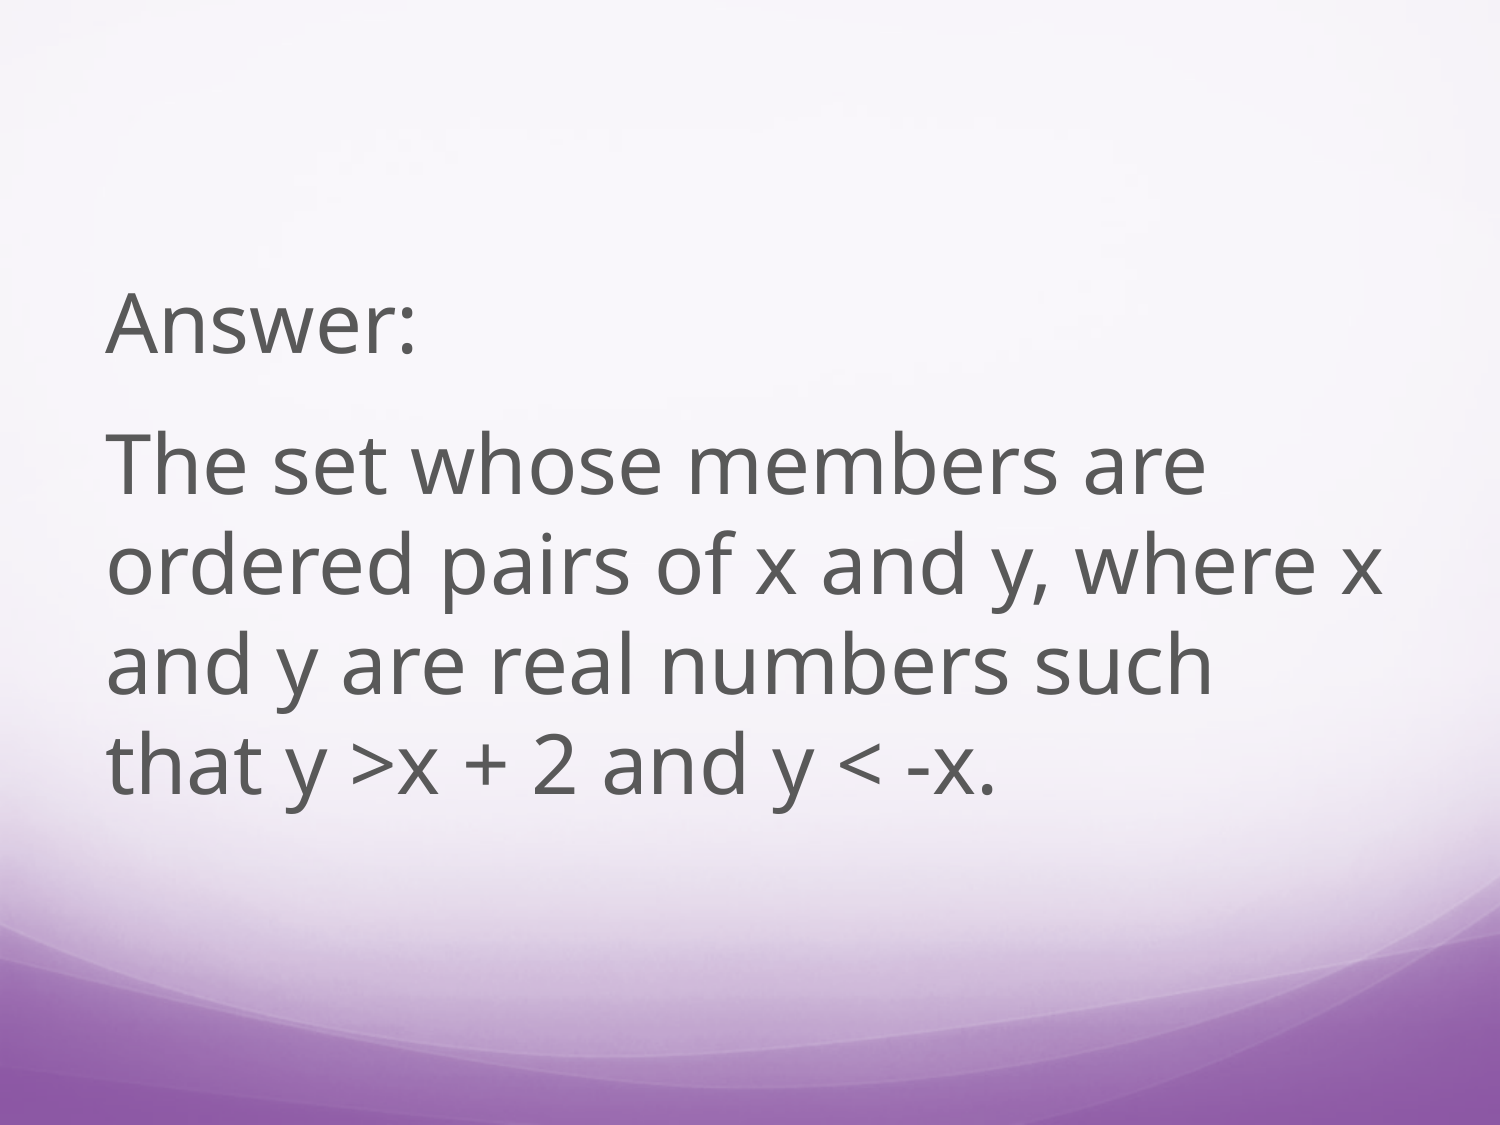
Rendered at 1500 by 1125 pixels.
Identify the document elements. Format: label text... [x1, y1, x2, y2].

list Answer: The set whose members are ordered pairs of x and y, where x and y are real numbers such that y >x + 2 and y < -x. [90, 262, 1410, 975]
